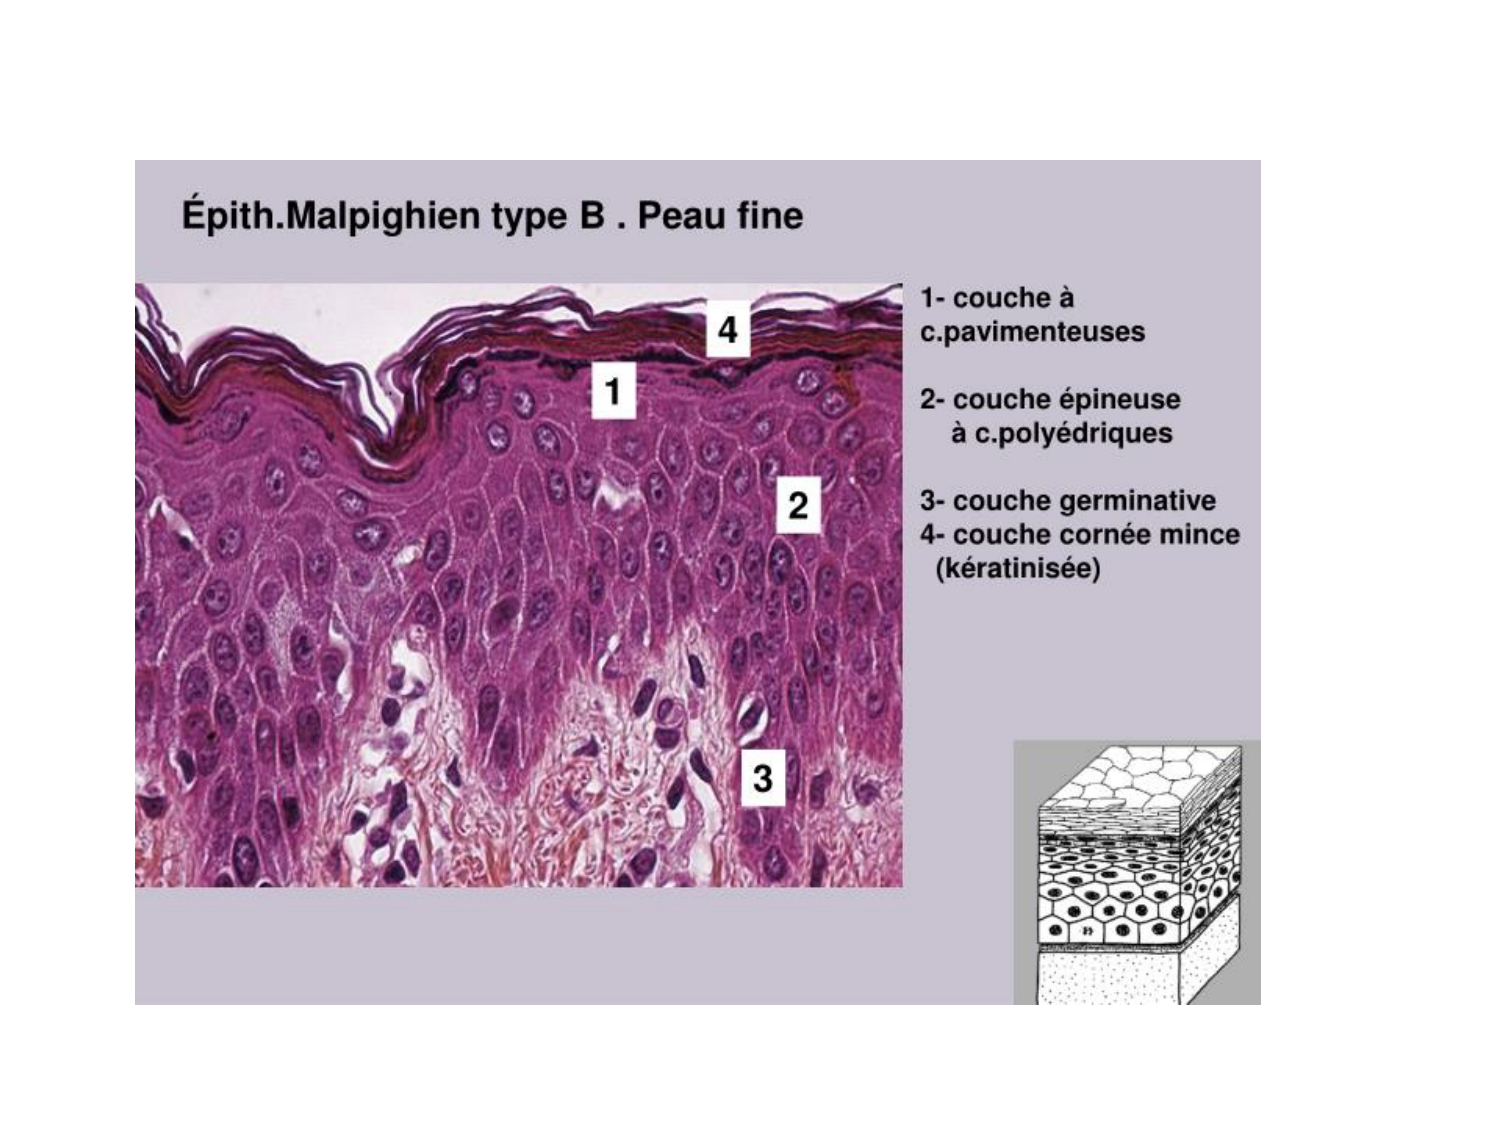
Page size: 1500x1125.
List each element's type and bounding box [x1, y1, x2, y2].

picture [135, 160, 1261, 1005]
